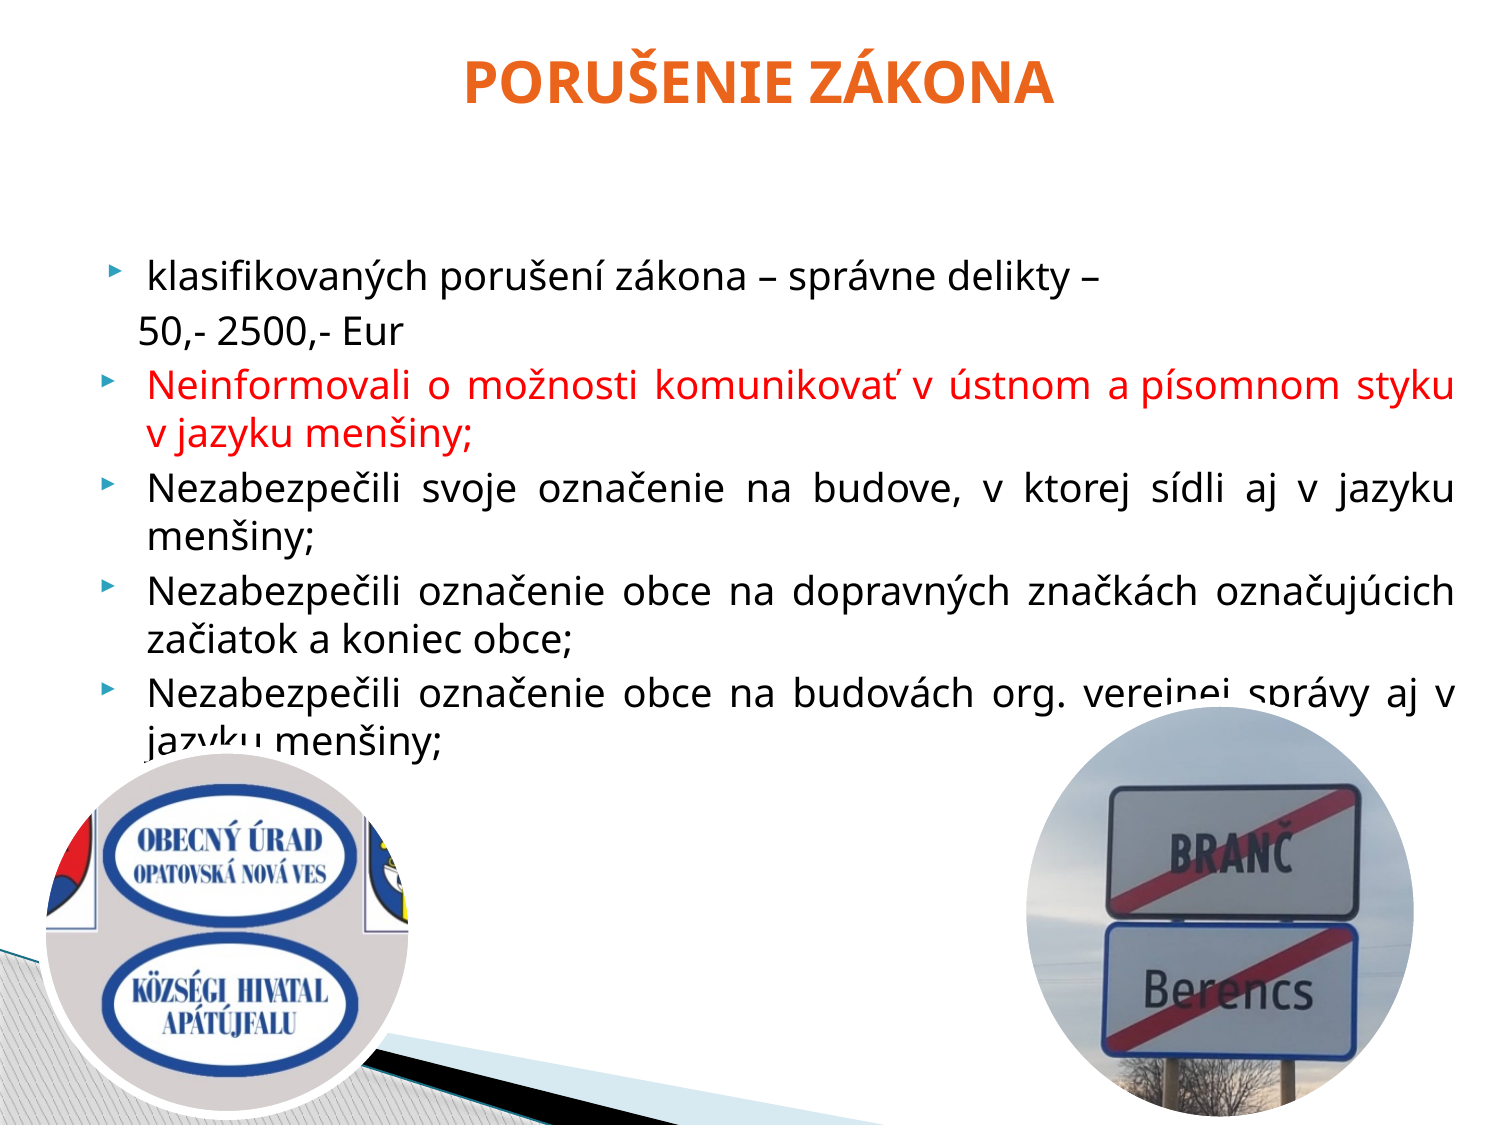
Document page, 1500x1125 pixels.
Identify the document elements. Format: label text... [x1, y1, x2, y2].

text_box [1017, 697, 1423, 1125]
title PORUŠENIE ZÁKONA [17, 45, 1500, 185]
text_box [36, 744, 418, 1121]
list klasifikovaných porušení zákona – správne delikty – 50,- 2500,- Eur Neinformovali o možnosti komunikovať v ústnom a písomnom styku v jazyku menšiny; Nezabezpečili svoje označenie na budove, v ktorej sídli aj v jazyku menšiny; Nezabezpečili označenie obce na dopravných značkách označujúcich začiatok a koniec obce; Nezabezpečili označenie obce na budovách org. verejnej správy aj v jazyku menšiny; [75, 243, 1471, 776]
